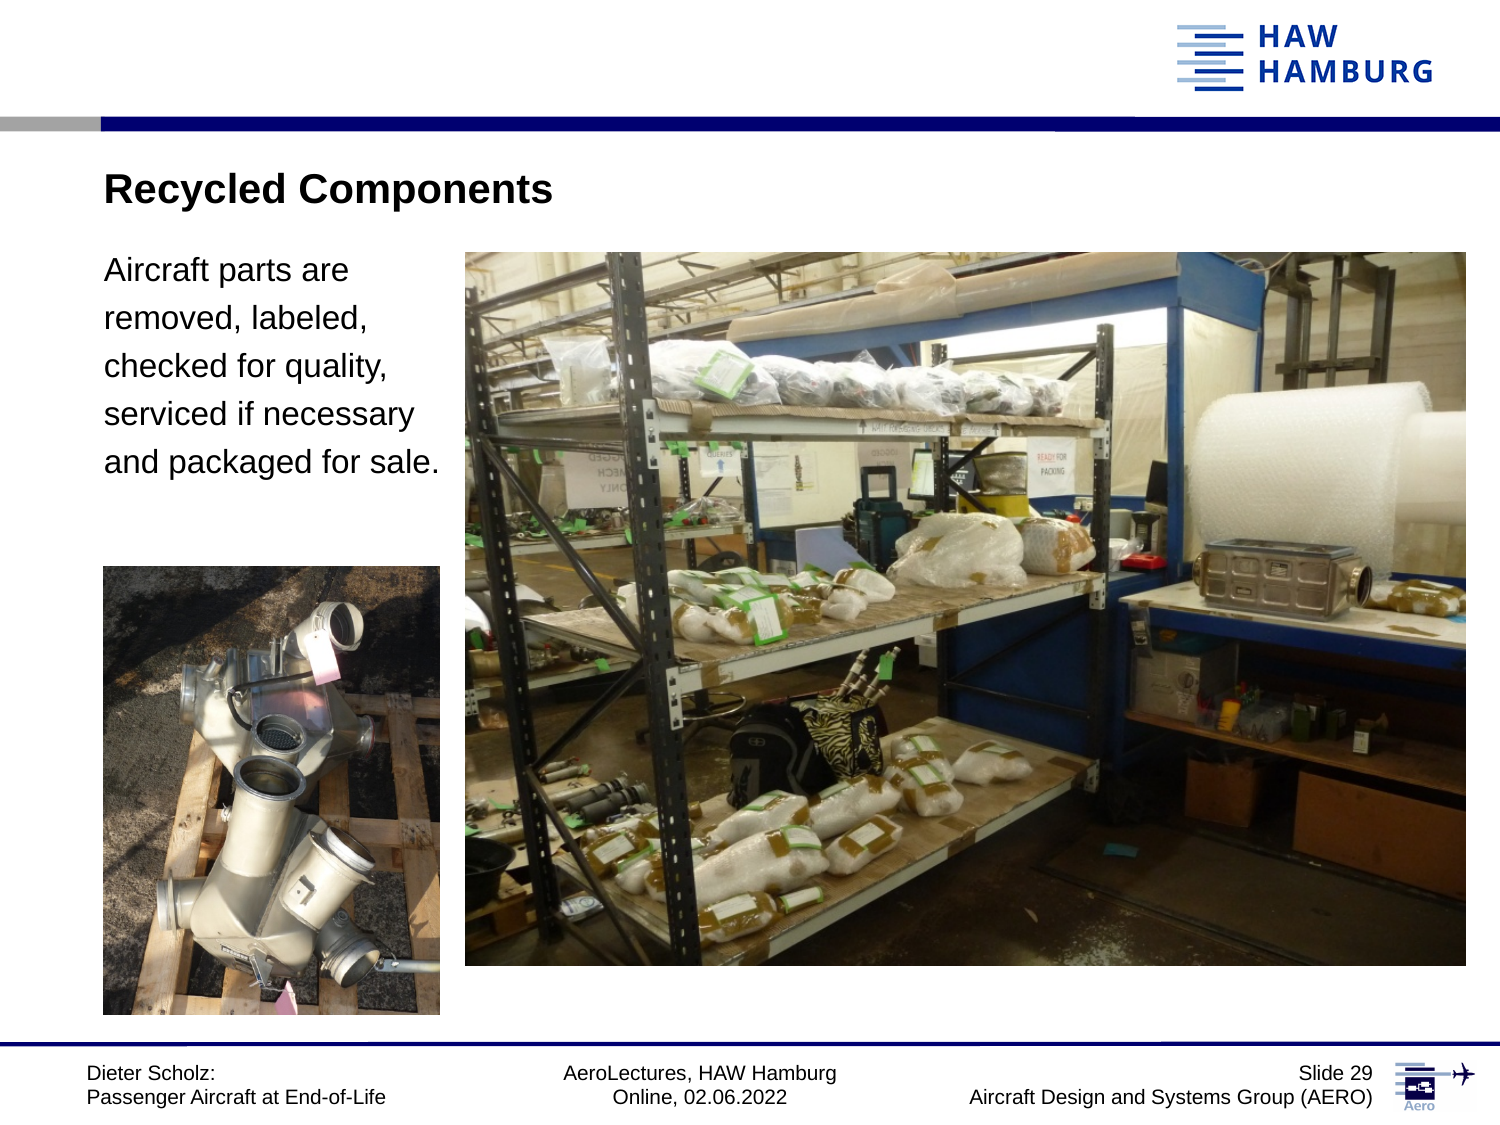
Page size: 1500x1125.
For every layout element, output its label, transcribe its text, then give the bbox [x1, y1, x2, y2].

text_box Aircraft parts are removed, labeled, checked for quality, serviced if necessary and packaged for sale. [88, 232, 1500, 487]
picture [465, 252, 1466, 966]
picture [1155, 3, 1452, 113]
text_box Recycled Components [88, 144, 1438, 218]
picture [103, 566, 440, 1015]
picture [1393, 1060, 1477, 1112]
